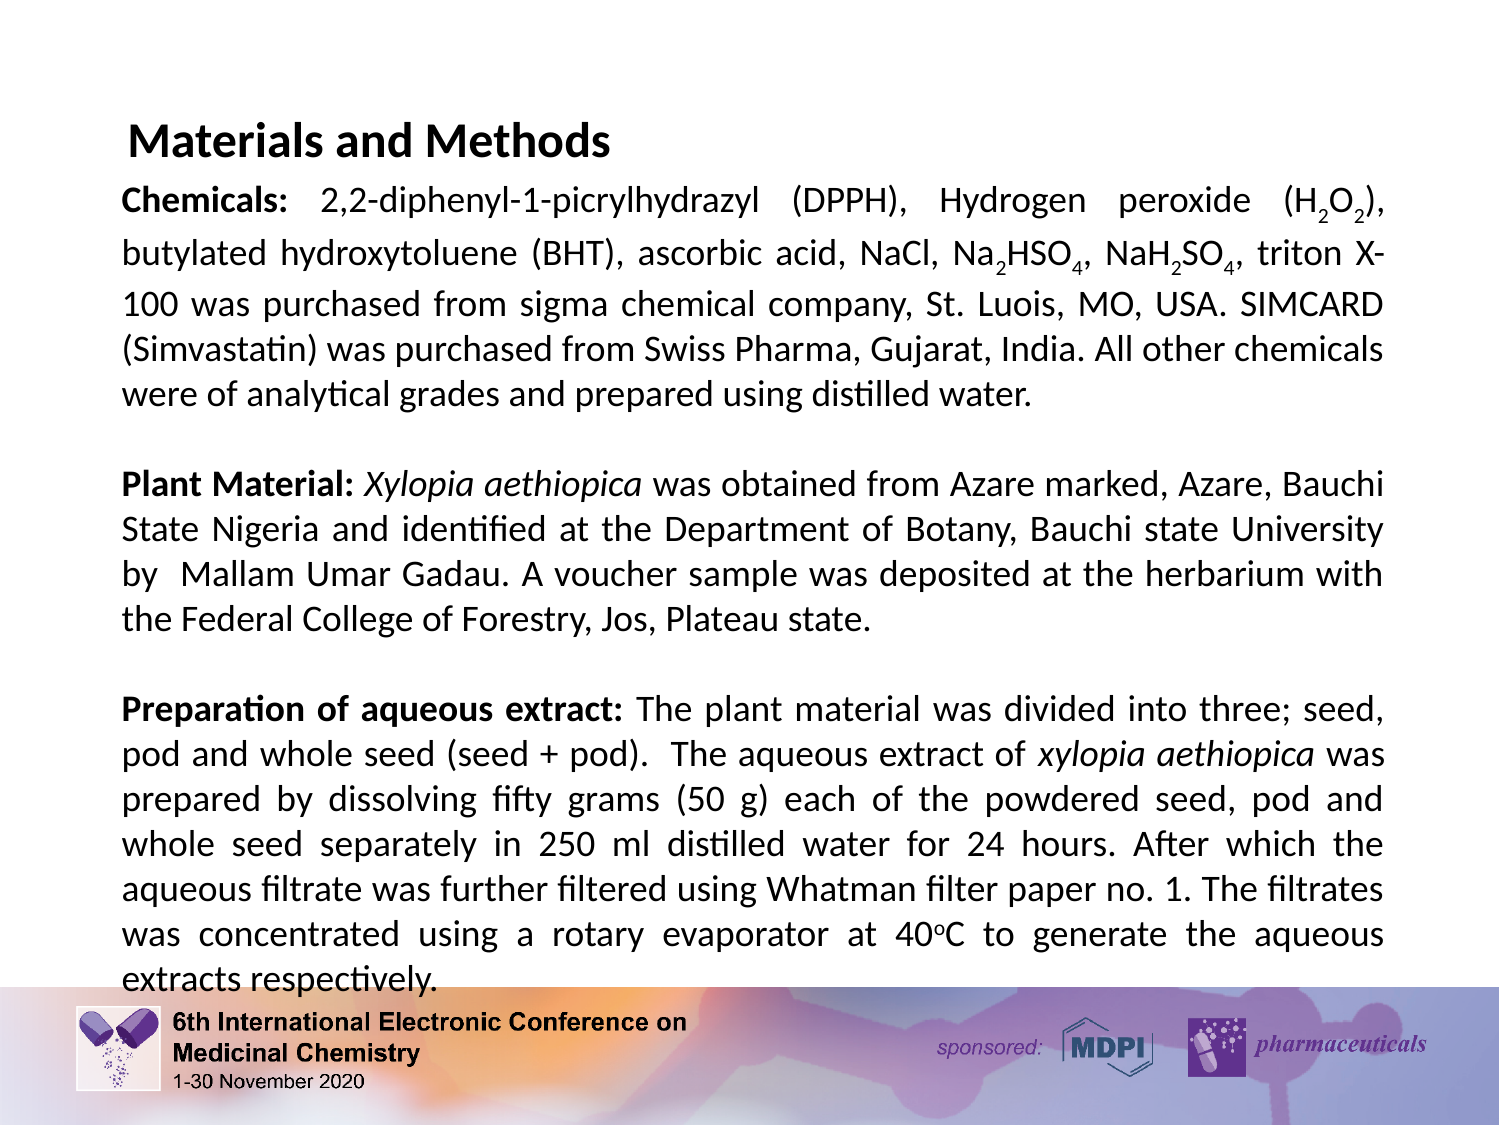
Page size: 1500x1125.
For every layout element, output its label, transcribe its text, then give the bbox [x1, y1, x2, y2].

text_box Materials and Methods [112, 99, 1400, 167]
text_box Chemicals: 2,2-diphenyl-1-picrylhydrazyl (DPPH), Hydrogen peroxide (H2O2), butylated hydroxytoluene (BHT), ascorbic acid, NaCl, Na2HSO4, NaH2SO4, triton X-100 was purchased from sigma chemical company, St. Luois, MO, USA. SIMCARD (Simvastatin) was purchased from Swiss Pharma, Gujarat, India. All other chemicals were of analytical grades and prepared using distilled water. Plant Material: Xylopia aethiopica was obtained from Azare marked, Azare, Bauchi State Nigeria and identified at the Department of Botany, Bauchi state University by Mallam Umar Gadau. A voucher sample was deposited at the herbarium with the Federal College of Forestry, Jos, Plateau state. Preparation of aqueous extract: The plant material was divided into three; seed, pod and whole seed (seed + pod). The aqueous extract of xylopia aethiopica was prepared by dissolving fifty grams (50 g) each of the powdered seed, pod and whole seed separately in 250 ml distilled water for 24 hours. After which the aqueous filtrate was further filtered using Whatman filter paper no. 1. The filtrates was concentrated using a rotary evaporator at 40oC to generate the aqueous extracts respectively. [106, 167, 1400, 986]
picture [0, 987, 1499, 1125]
